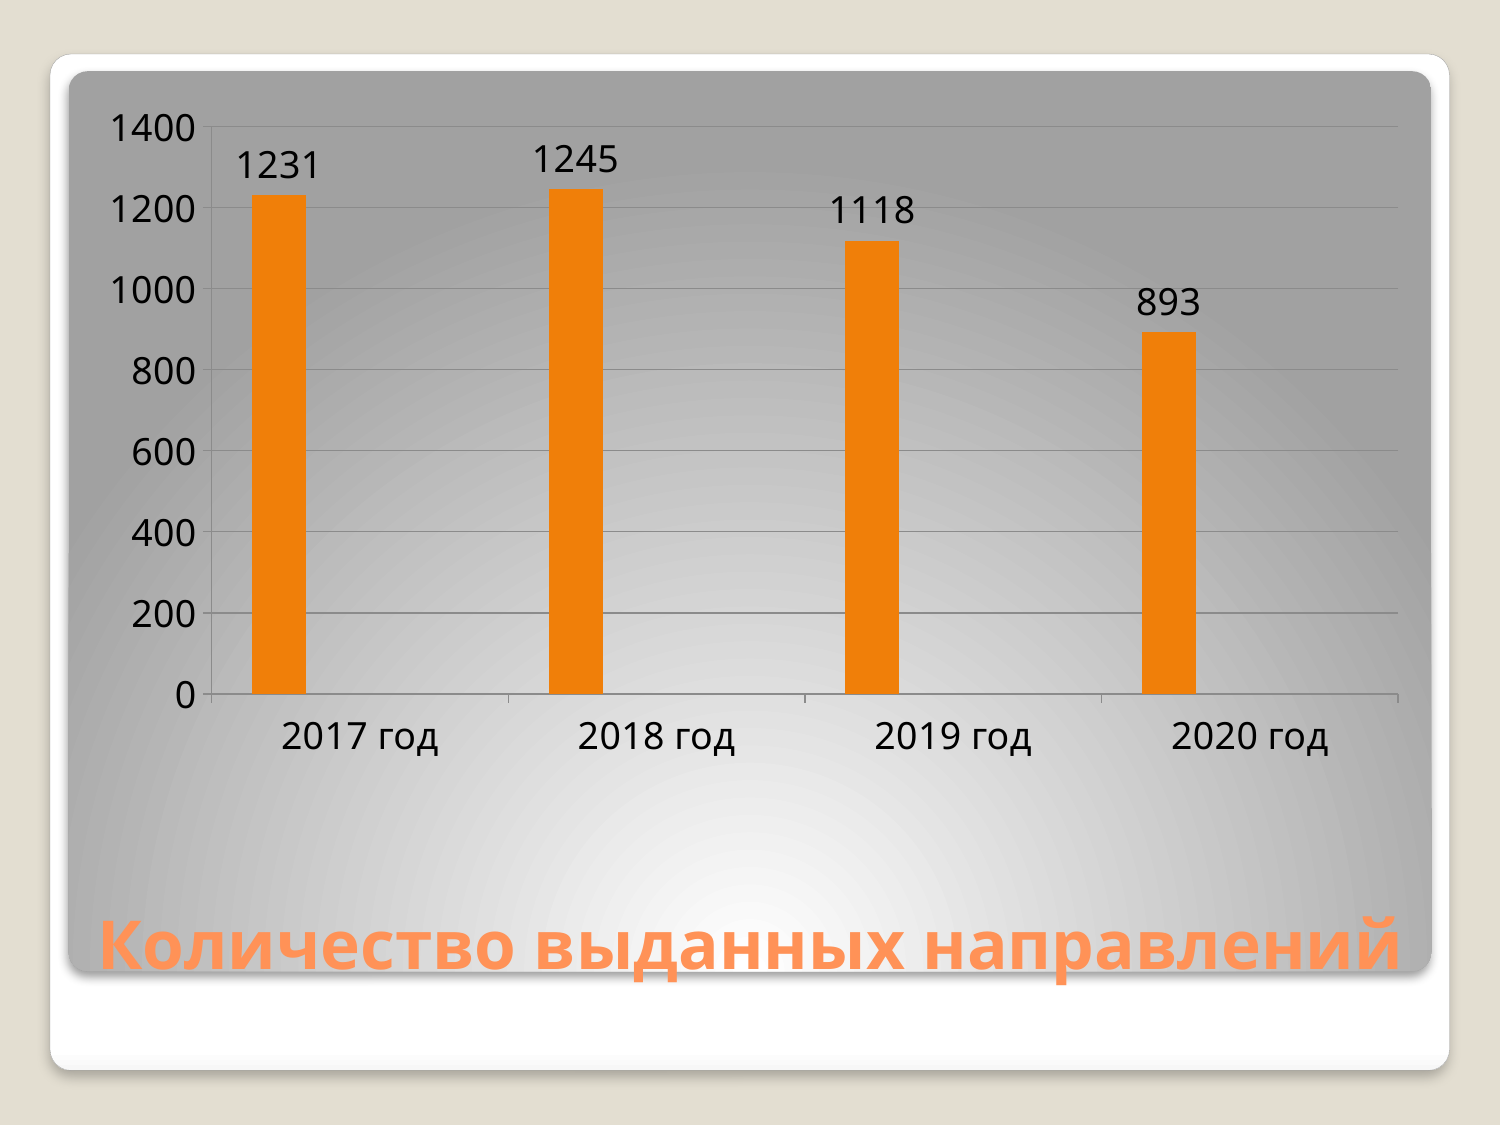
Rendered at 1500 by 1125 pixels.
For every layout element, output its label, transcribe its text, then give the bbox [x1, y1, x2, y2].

title Количество выданных направлений [82, 817, 1425, 990]
chart [82, 86, 1426, 775]
